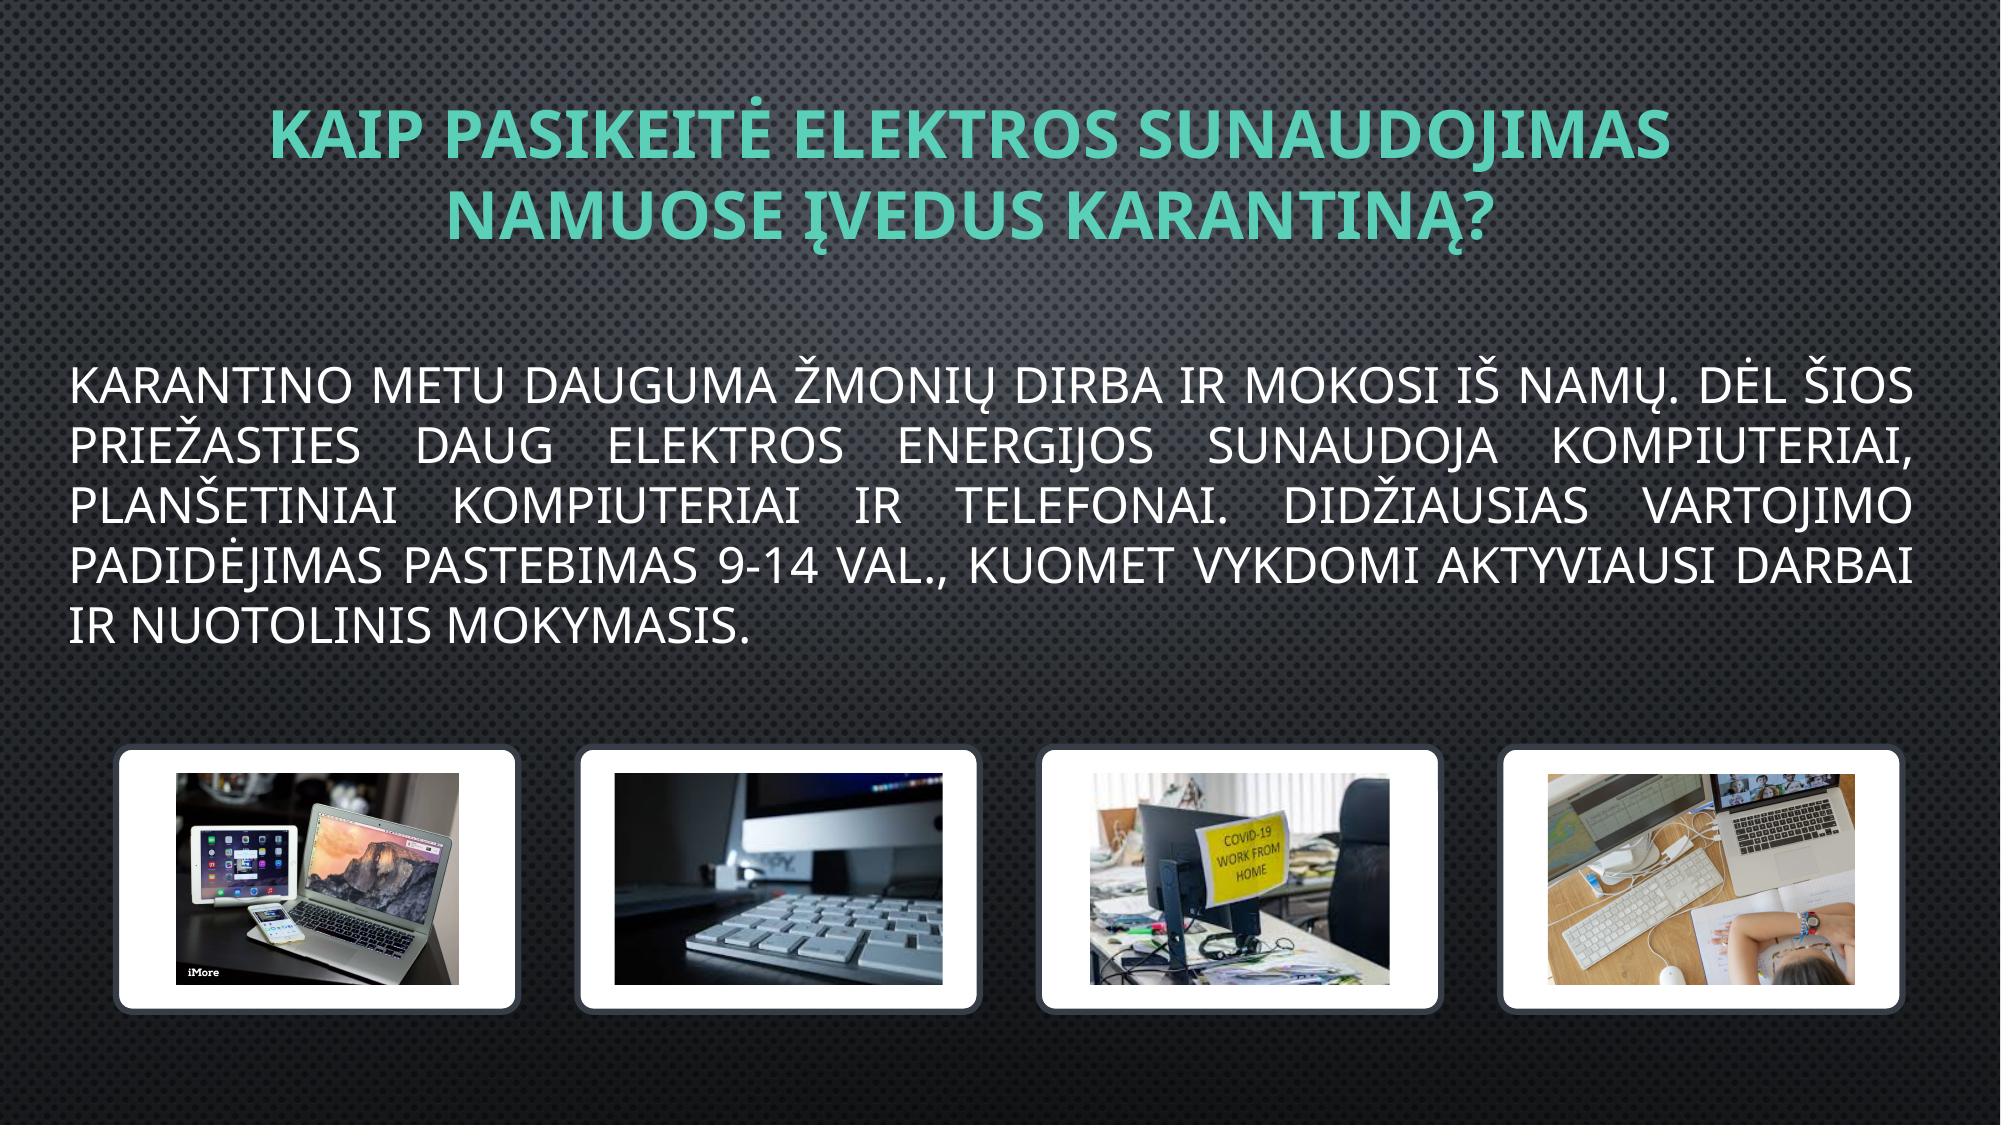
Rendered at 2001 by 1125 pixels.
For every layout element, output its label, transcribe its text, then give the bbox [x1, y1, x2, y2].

picture [175, 773, 459, 986]
picture [614, 773, 943, 986]
text_box [114, 760, 520, 1014]
text_box [575, 760, 982, 1014]
picture [1089, 773, 1390, 986]
text_box [1498, 760, 1905, 1014]
text_box [1037, 760, 1443, 1014]
text_box [0, 0, 2000, 1125]
title Kaip pasikeitė elektros sunaudojimas namuose įvedus karantiną? [115, 66, 1825, 246]
list Karantino metu dauguma žmonių dirba ir mokosi iš namų. Dėl šios priežasties daug elektros energijos sunaudoja kompiuteriai, planšetiniai kompiuteriai ir telefonai. Didžiausias vartojimo padidėjimas pastebimas 9-14 val., kuomet vykdomi aktyviausi darbai ir nuotolinis mokymasis. [53, 246, 1931, 760]
picture [1547, 774, 1856, 986]
